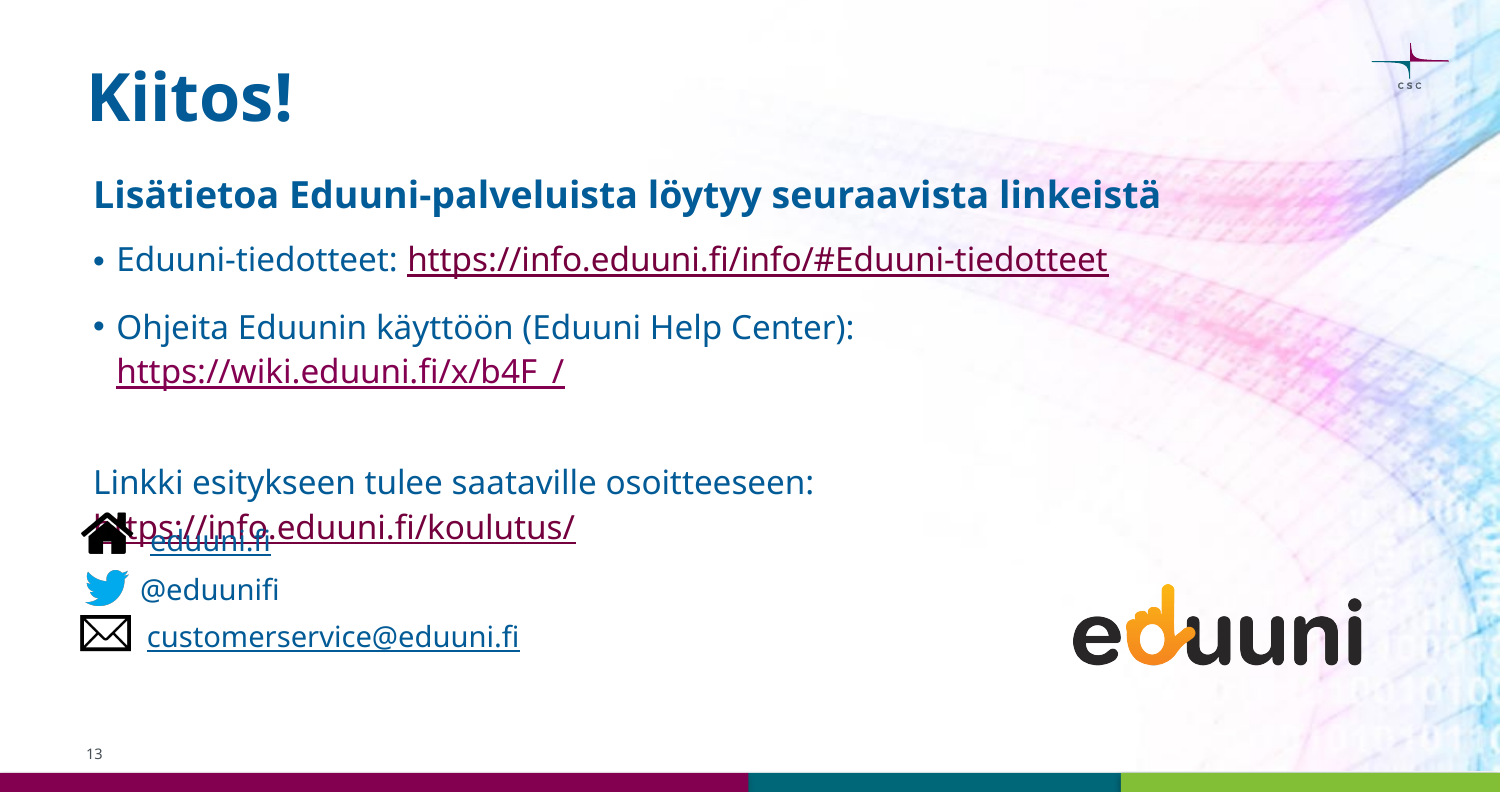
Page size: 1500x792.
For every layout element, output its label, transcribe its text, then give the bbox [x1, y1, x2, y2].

list Lisätietoa Eduuni-palveluista löytyy seuraavista linkeistä Eduuni-tiedotteet: https://info.eduuni.fi/info/#Eduuni-tiedotteet Ohjeita Eduunin käyttöön (Eduuni Help Center): https://wiki.eduuni.fi/x/b4F_/ Linkki esitykseen tulee saataville osoitteeseen: https://info.eduuni.fi/koulutus/ [82, 161, 1302, 512]
slide_number 13 [75, 736, 181, 773]
text_box @eduunifi [132, 562, 341, 608]
text_box customerservice@eduuni.fi [136, 608, 535, 670]
title Kiitos! [75, 28, 1345, 161]
text_box eduuni.fi [141, 513, 351, 569]
picture [0, 0, 1500, 771]
